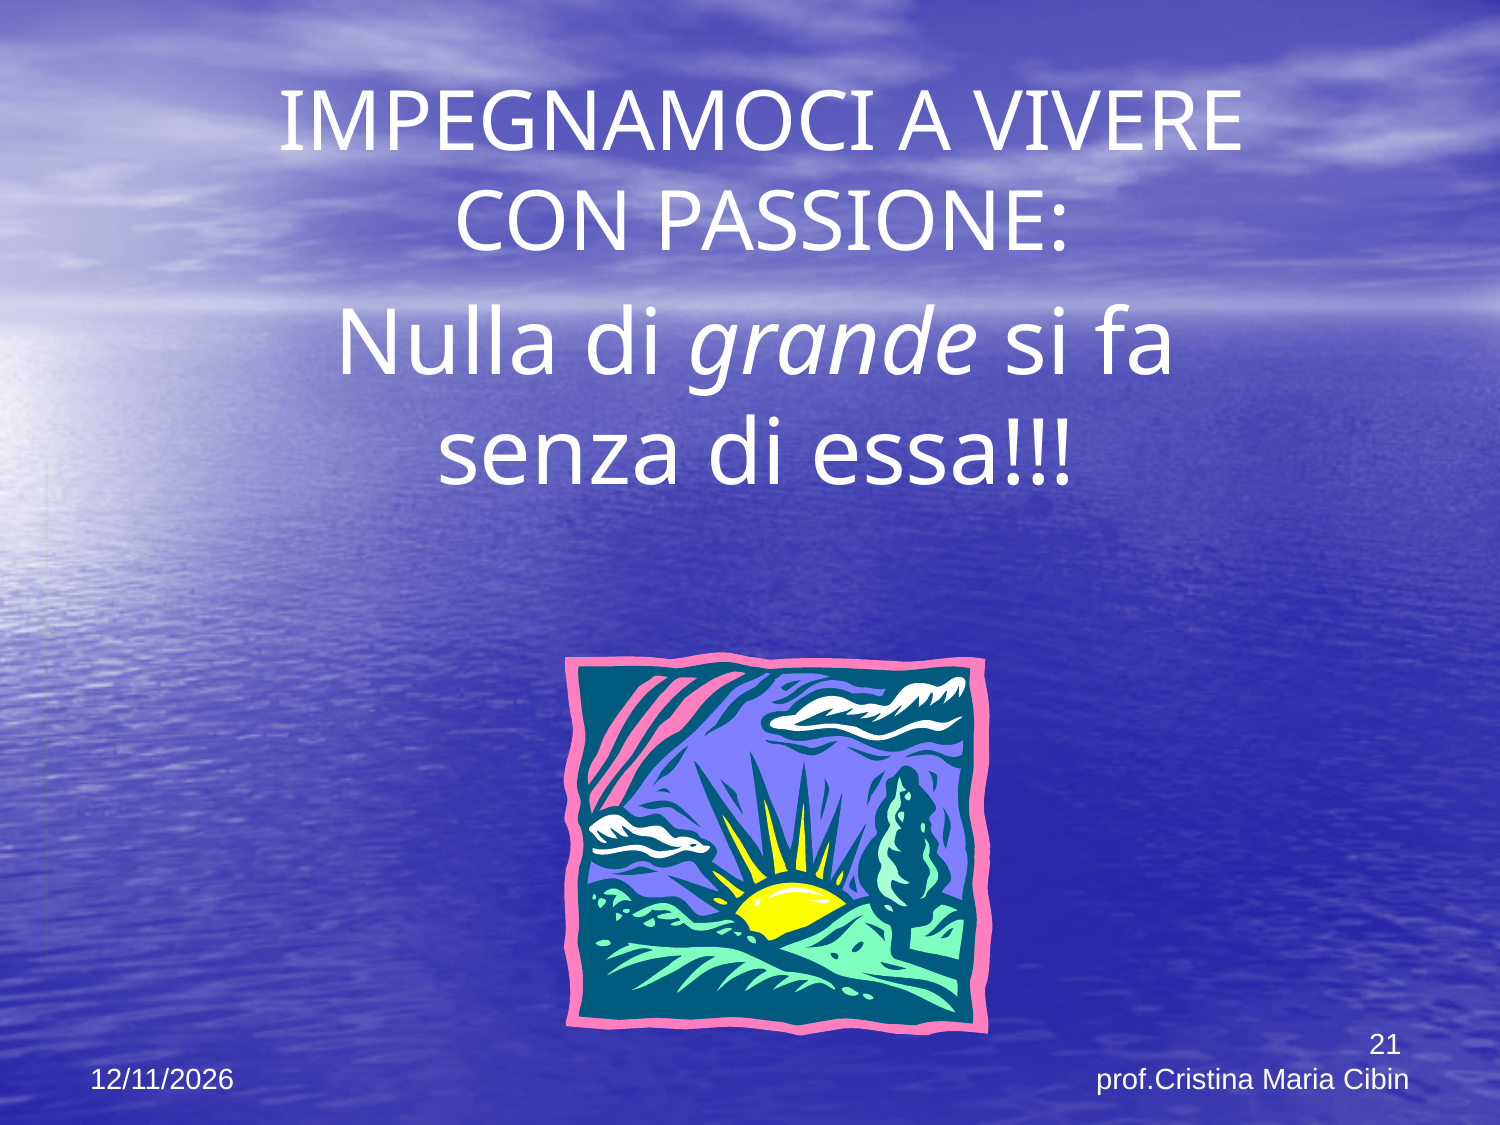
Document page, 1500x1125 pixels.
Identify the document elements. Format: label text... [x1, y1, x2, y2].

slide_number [74, 1024, 426, 1103]
slide_number 21 prof.Cristina Maria Cibin [1074, 1024, 1426, 1103]
subtitle Nulla di grande si fa senza di essa!!! [249, 274, 1263, 938]
title IMPEGNAMOCI A VIVERE CON PASSIONE: [87, 37, 1438, 276]
picture [562, 649, 995, 1036]
